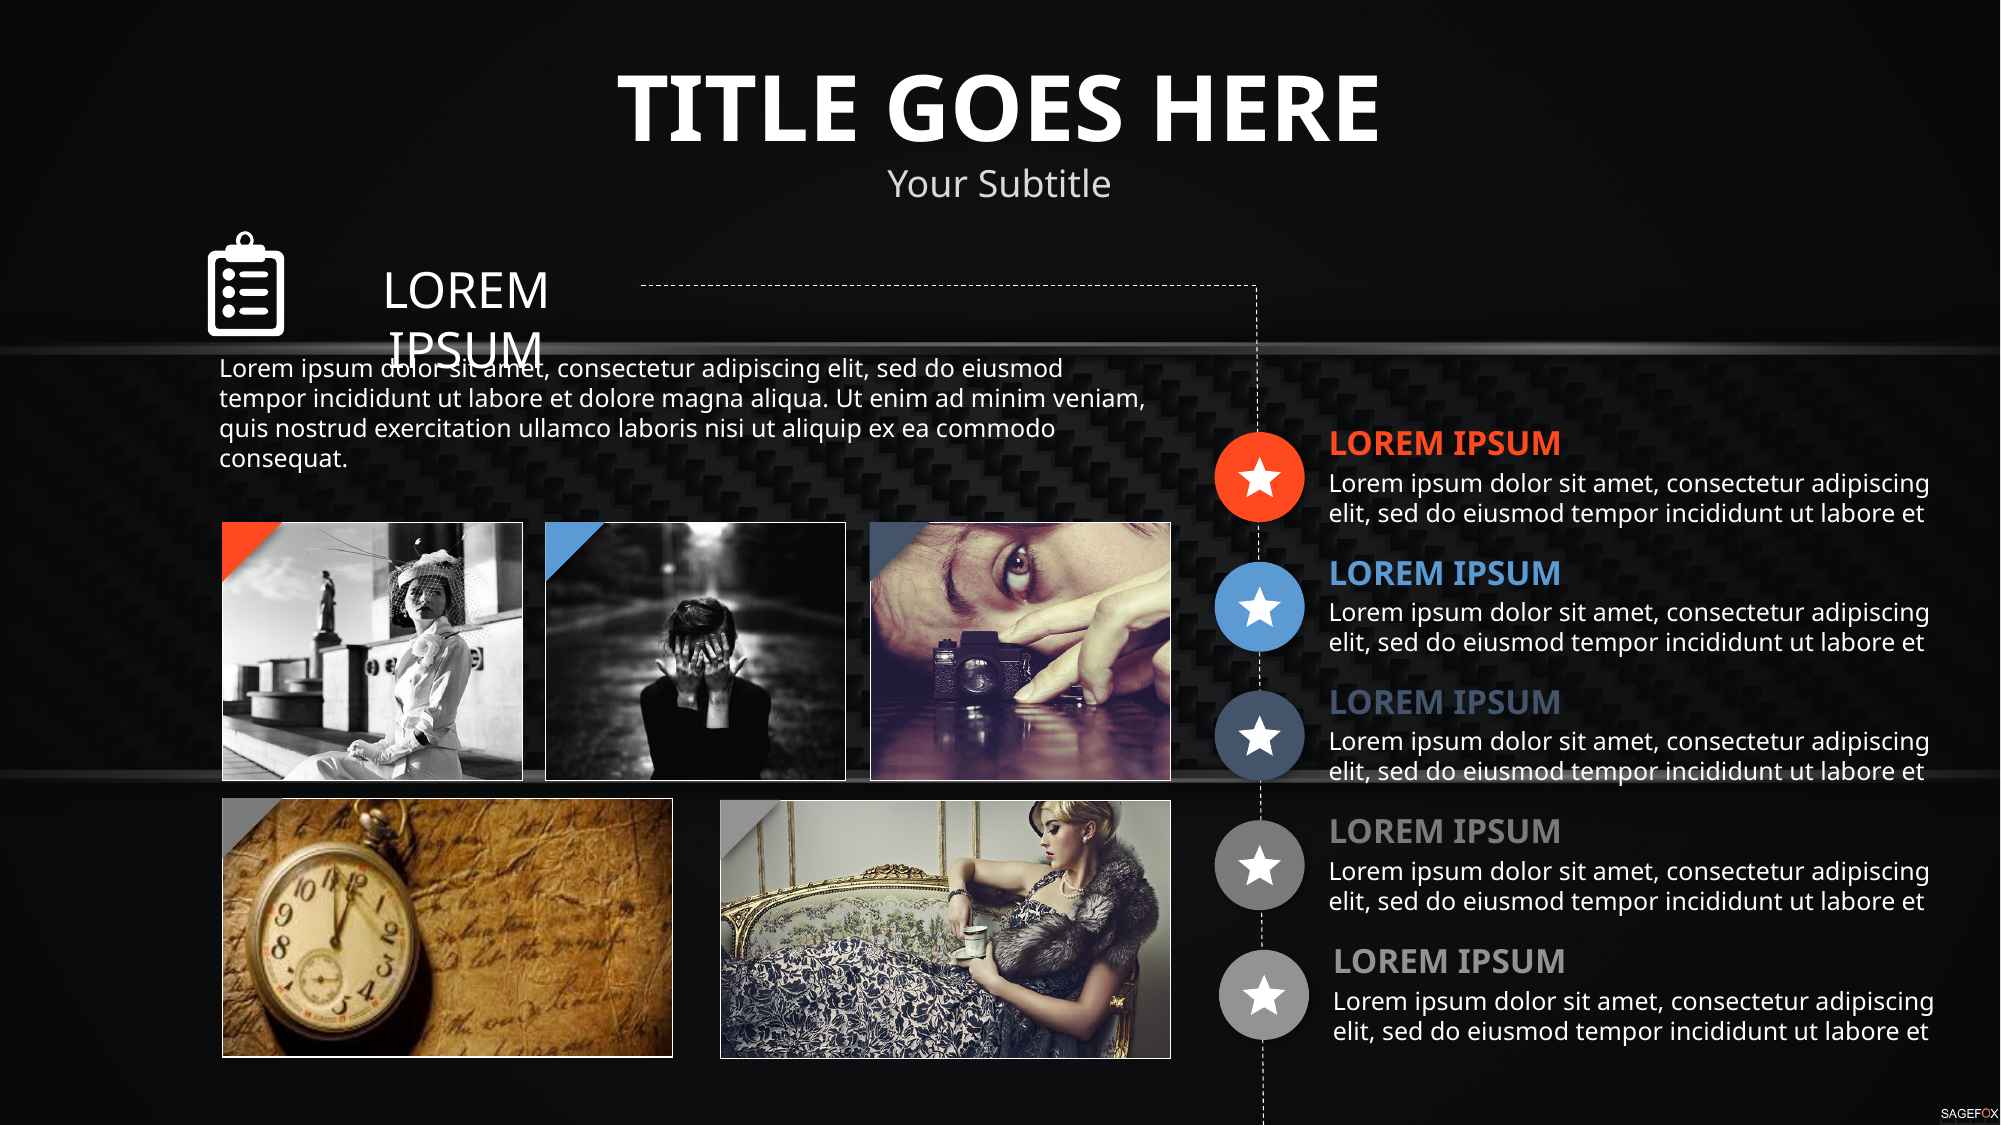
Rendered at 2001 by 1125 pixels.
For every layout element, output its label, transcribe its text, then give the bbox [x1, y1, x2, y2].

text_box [1256, 652, 1264, 690]
text_box [221, 798, 673, 1058]
text_box [221, 521, 523, 782]
text_box [221, 797, 285, 861]
text_box TITLE GOES HERE Your Subtitle [548, 42, 1452, 212]
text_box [1214, 820, 1305, 911]
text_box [1214, 432, 1305, 523]
text_box [545, 521, 847, 782]
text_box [207, 231, 285, 337]
text_box LOREM IPSUM Lorem ipsum dolor sit amet, consectetur adipiscing elit, sed do eiusmod tempor incididunt ut labore et [1322, 935, 1958, 1050]
text_box [868, 521, 933, 585]
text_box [1256, 287, 1264, 432]
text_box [1218, 949, 1309, 1040]
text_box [1256, 781, 1264, 820]
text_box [1256, 911, 1264, 949]
text_box [869, 521, 1171, 782]
text_box LOREM IPSUM Lorem ipsum dolor sit amet, consectetur adipiscing elit, sed do eiusmod tempor incididunt ut labore et [1318, 805, 1953, 921]
text_box [221, 521, 285, 585]
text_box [1214, 690, 1305, 781]
text_box LOREM IPSUM Lorem ipsum dolor sit amet, consectetur adipiscing elit, sed do eiusmod tempor incididunt ut labore et [1318, 546, 1953, 662]
text_box [719, 798, 783, 863]
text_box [1214, 561, 1305, 652]
text_box LOREM IPSUM Lorem ipsum dolor sit amet, consectetur adipiscing elit, sed do eiusmod tempor incididunt ut labore et [1318, 417, 1953, 533]
text_box LOREM IPSUM Lorem ipsum dolor sit amet, consectetur adipiscing elit, sed do eiusmod tempor incididunt ut labore et [1318, 675, 1953, 791]
text_box Lorem ipsum dolor sit amet, consectetur adipiscing elit, sed do eiusmod tempor incididunt ut labore et dolore magna aliqua. Ut enim ad minim veniam, quis nostrud exercitation ullamco laboris nisi ut aliquip ex ea commodo consequat. [204, 344, 1168, 480]
text_box LOREM IPSUM [292, 250, 642, 344]
text_box [544, 521, 608, 585]
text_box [1256, 1040, 1264, 1125]
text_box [1256, 523, 1264, 561]
text_box [719, 799, 1171, 1060]
picture [0, 0, 2001, 1125]
